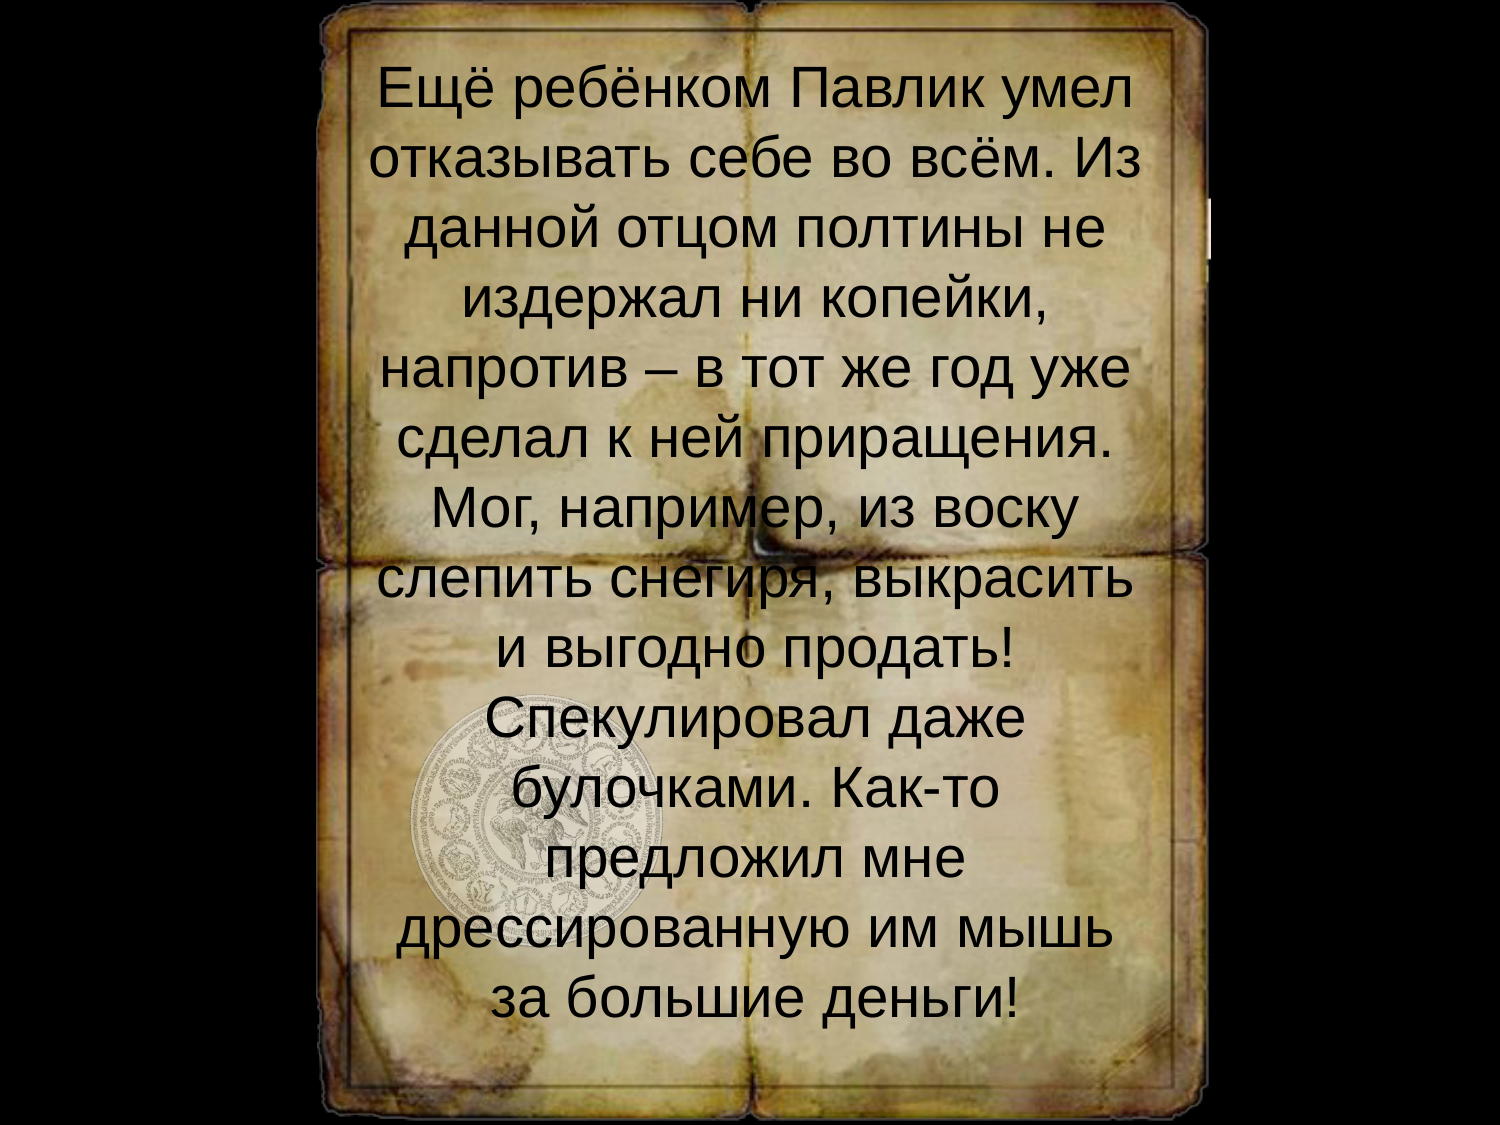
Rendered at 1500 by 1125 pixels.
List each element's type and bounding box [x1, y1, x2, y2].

picture [316, 0, 1211, 1123]
